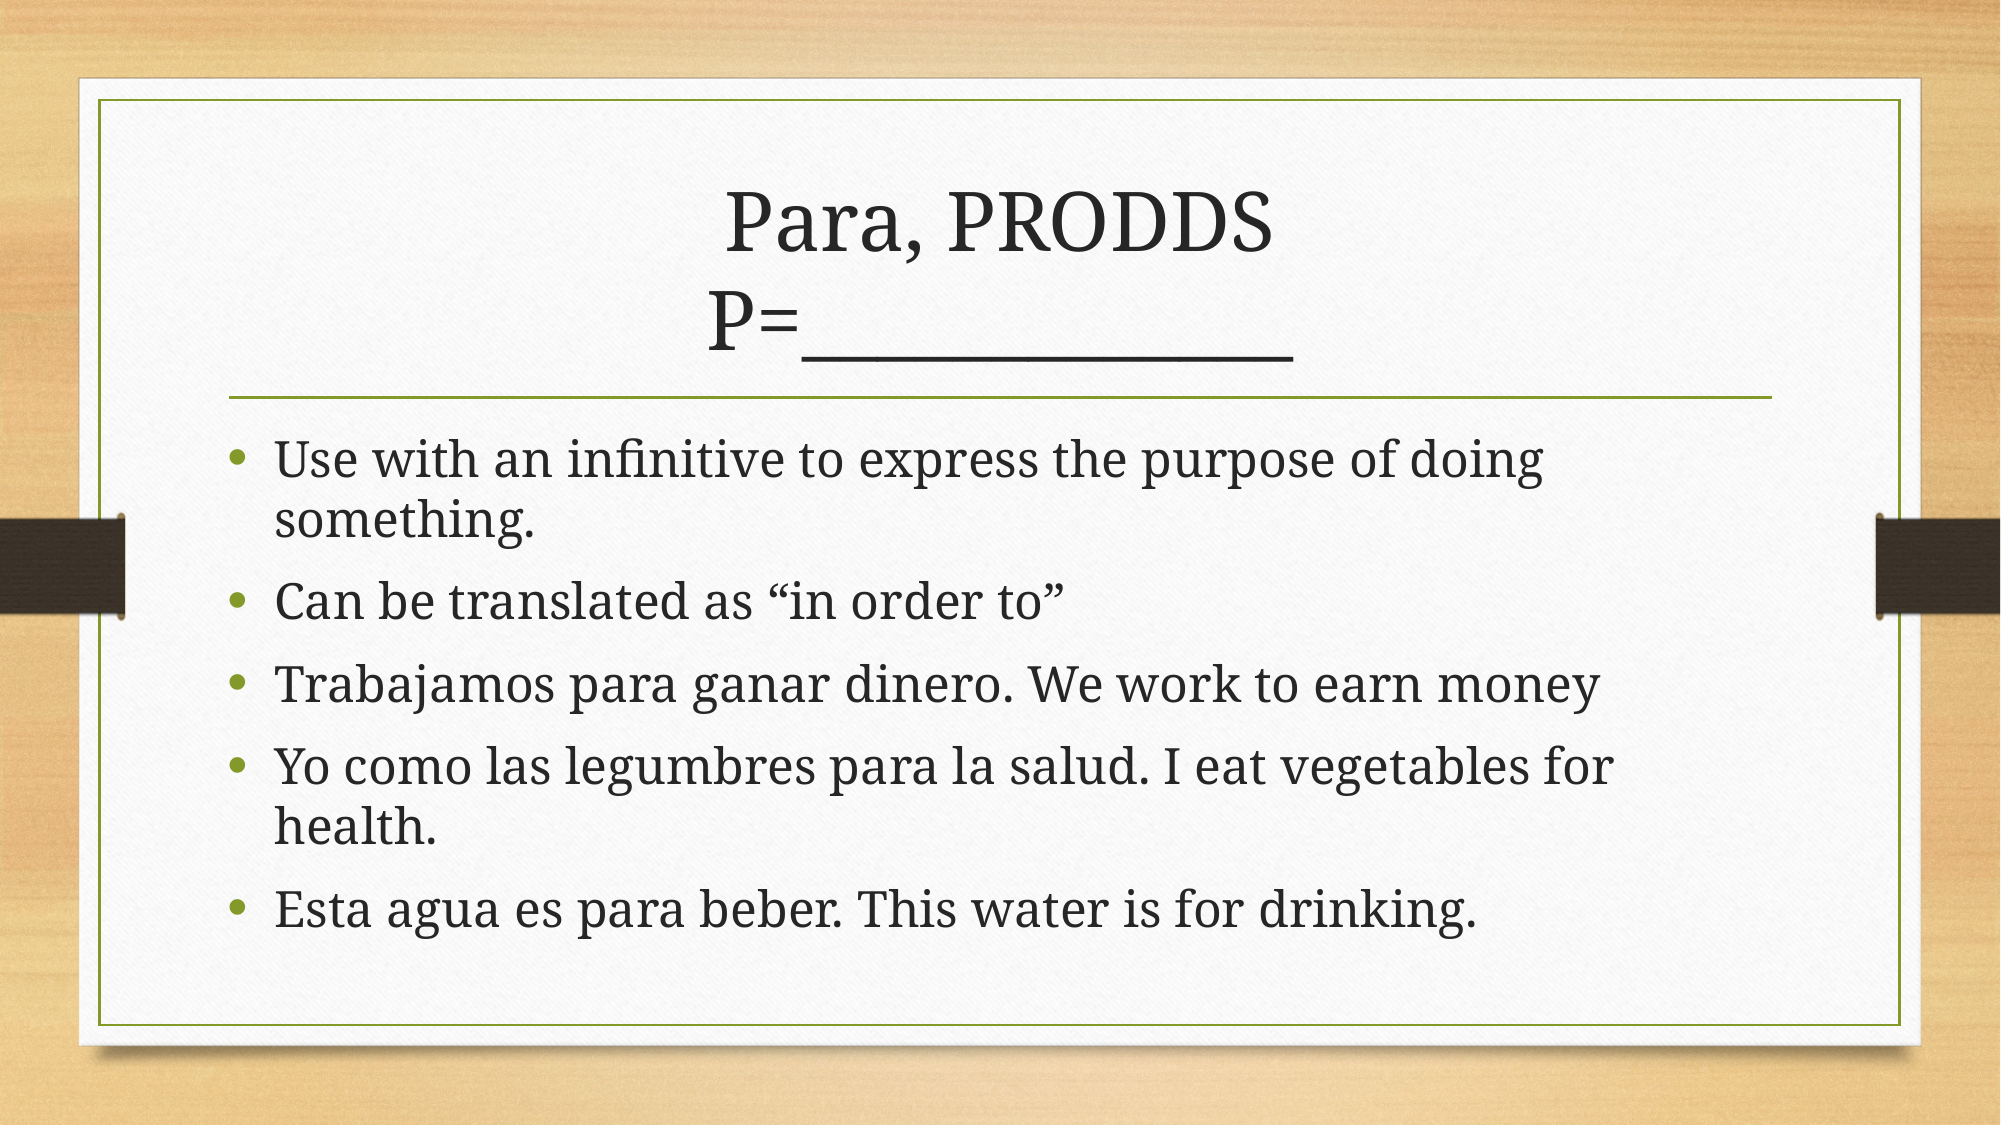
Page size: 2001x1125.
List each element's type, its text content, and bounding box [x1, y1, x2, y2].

title Para, PRODDS P=_____________ [212, 161, 1788, 375]
list Use with an infinitive to express the purpose of doing something. Can be translated as “in order to” Trabajamos para ganar dinero. We work to earn money Yo como las legumbres para la salud. I eat vegetables for health. Esta agua es para beber. This water is for drinking. [212, 419, 1788, 964]
picture [0, 0, 2001, 1125]
